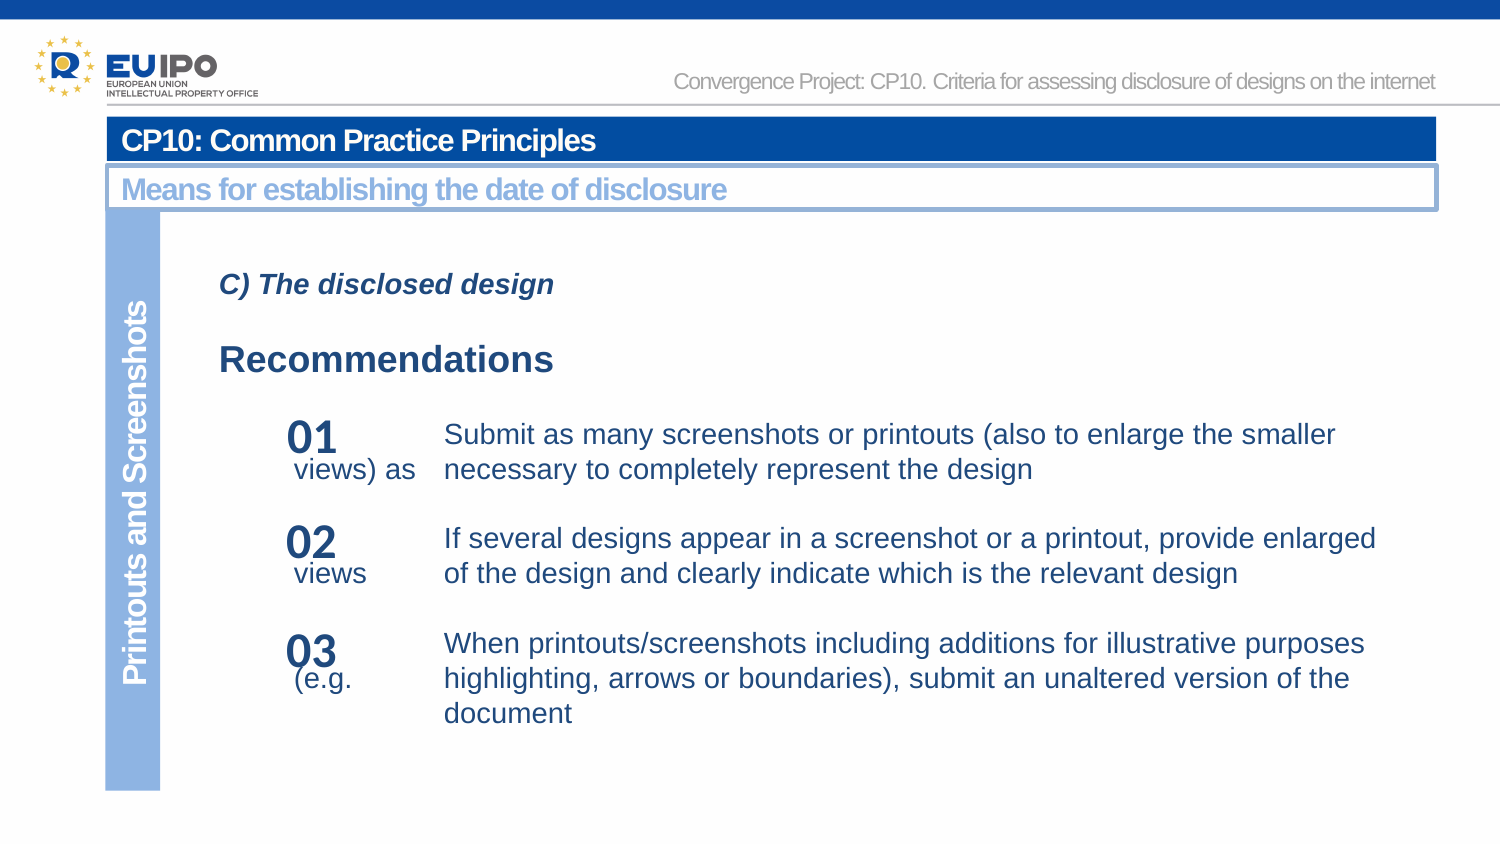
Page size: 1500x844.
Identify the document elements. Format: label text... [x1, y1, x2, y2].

text_box Means for establishing the date of disclosure [106, 165, 1437, 210]
text_box Printouts and Screenshots [105, 209, 161, 791]
text_box 03 [271, 609, 363, 685]
text_box 01 [272, 396, 364, 472]
text_box 02 [271, 500, 363, 576]
text_box C) The disclosed design Recommendations Submit as many screenshots or printouts (also to enlarge the smaller views) as necessary to completely represent the design If several designs appear in a screenshot or a printout, provide enlarged views of the design and clearly indicate which is the relevant design When printouts/screenshots including additions for illustrative purposes (e.g. highlighting, arrows or boundaries), submit an unaltered version of the document [204, 257, 1412, 737]
text_box CP10: Common Practice Principles [106, 116, 1437, 161]
text_box Convergence Project: CP10. Criteria for assessing disclosure of designs on the internet [175, 44, 1437, 117]
picture [0, 0, 1500, 844]
